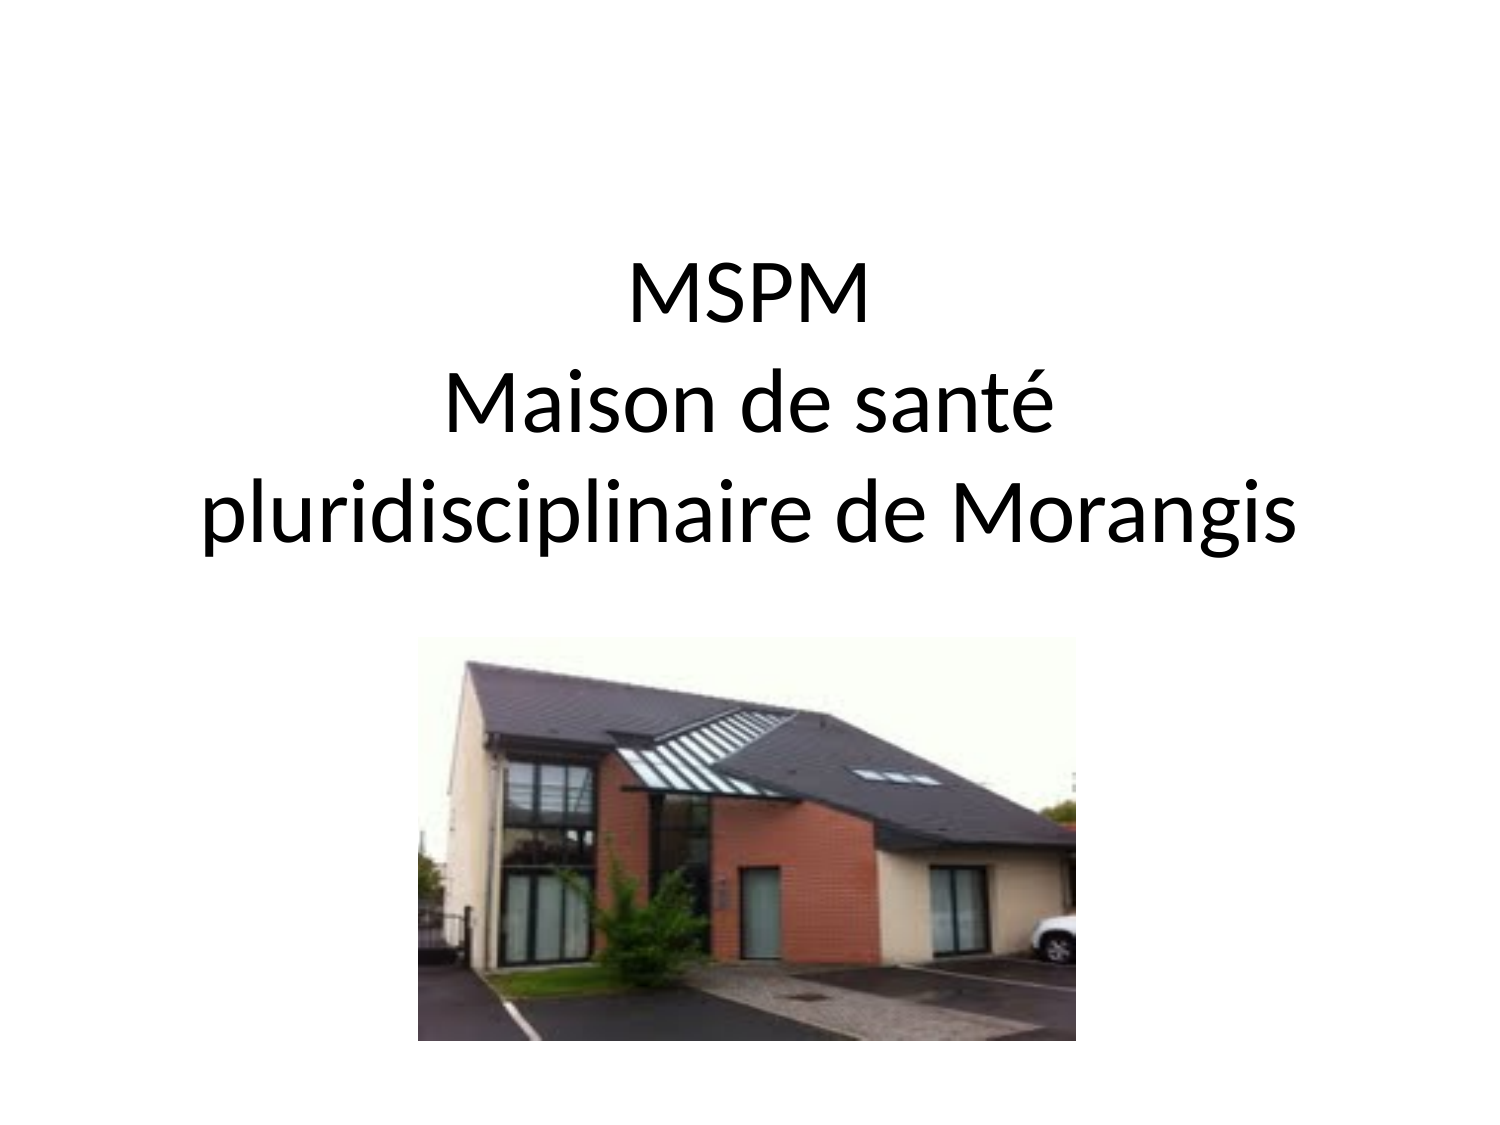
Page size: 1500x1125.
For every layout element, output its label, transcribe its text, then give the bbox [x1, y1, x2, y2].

picture [418, 637, 1077, 1041]
title MSPM Maison de santé pluridisciplinaire de Morangis [112, 201, 1388, 591]
